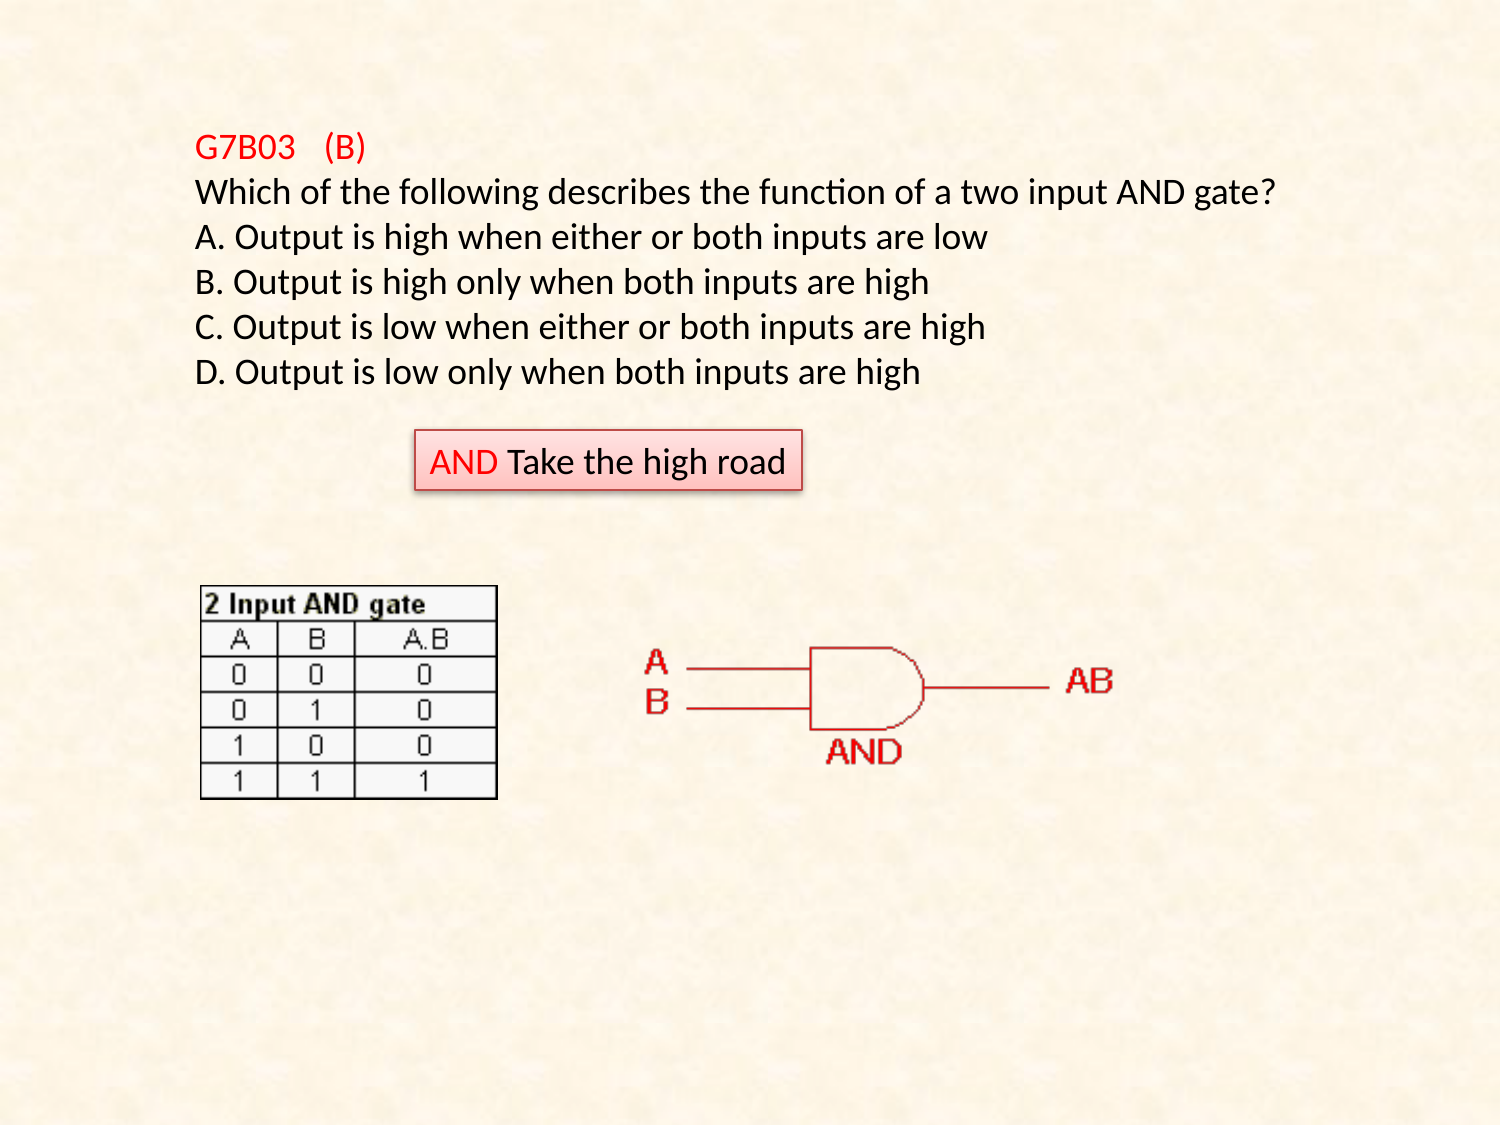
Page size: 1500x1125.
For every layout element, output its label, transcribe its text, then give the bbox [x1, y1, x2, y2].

picture [199, 585, 499, 801]
text_box G7B03 Which of the following describes the function of a two input AND gate? A. Output is high when either or both inputs are low B. Output is high only when both inputs are high C. Output is low when either or both inputs are high D. Output is low only when both inputs are high [180, 114, 1294, 445]
text_box (B) [308, 114, 390, 175]
picture [637, 637, 1124, 776]
text_box AND Take the high road [414, 429, 803, 491]
